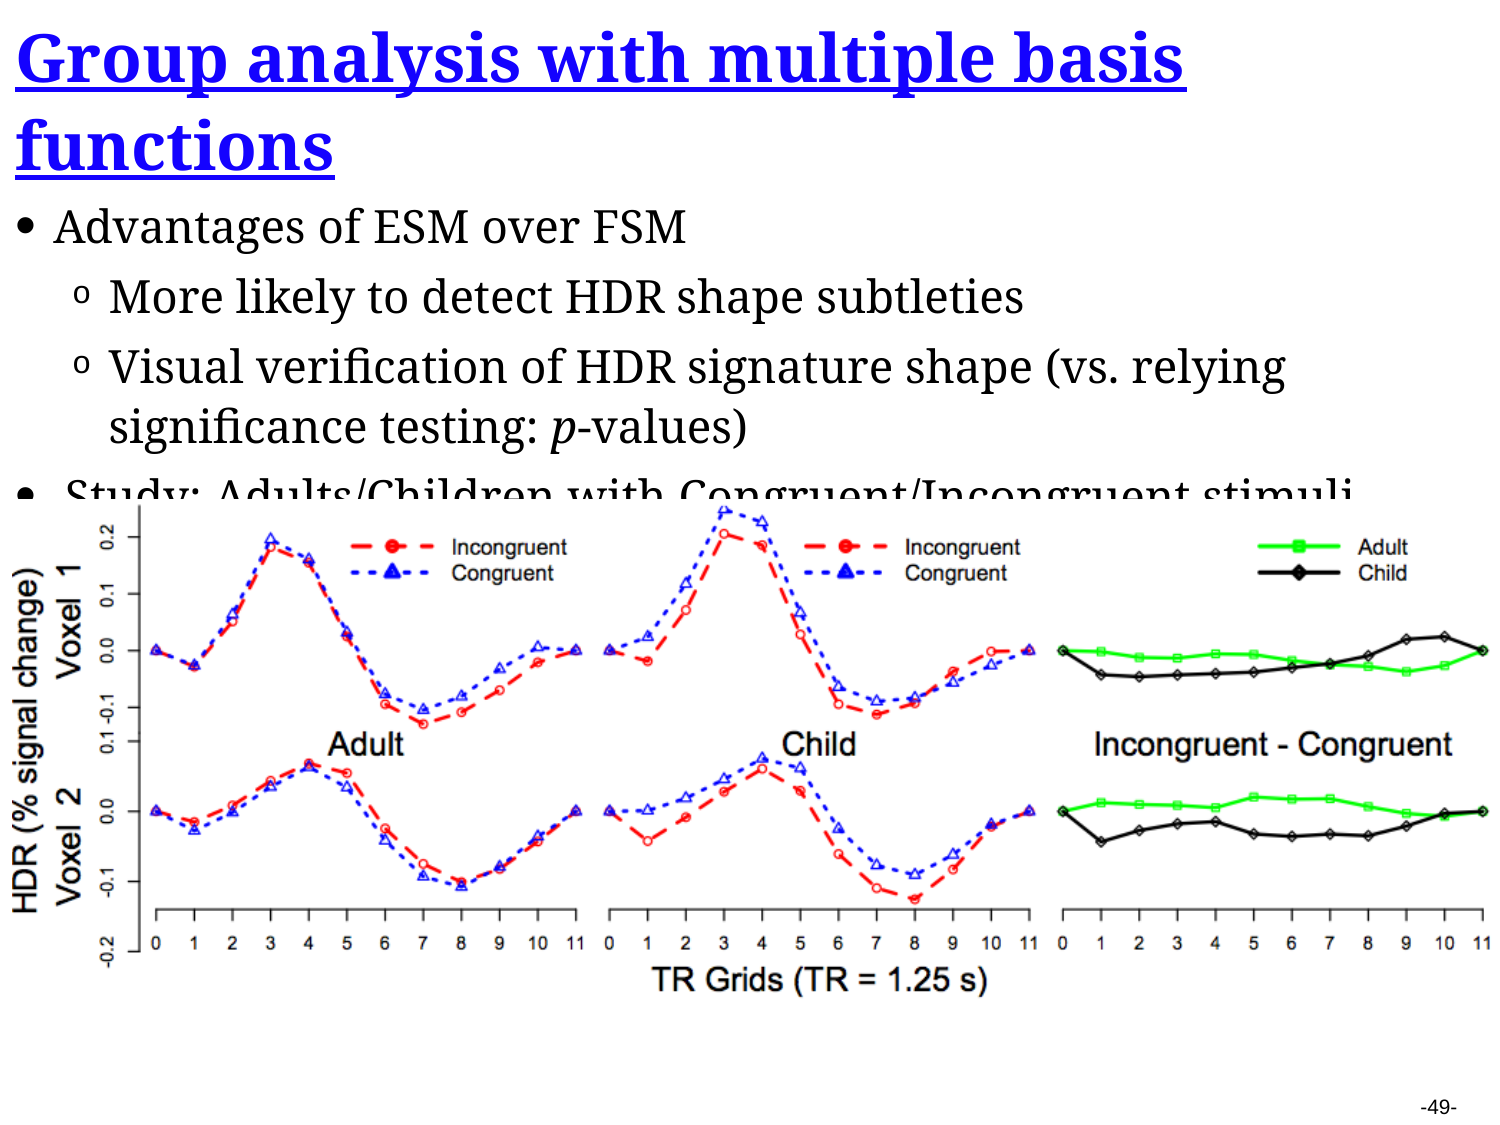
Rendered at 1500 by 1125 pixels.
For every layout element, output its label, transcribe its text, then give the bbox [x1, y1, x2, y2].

picture [12, 499, 1495, 1001]
list Group analysis with multiple basis functions Advantages of ESM over FSM More likely to detect HDR shape subtleties Visual verification of HDR signature shape (vs. relying significance testing: p-values) Study: Adults/Children with Congruent/Incongruent stimuli (2×2) [0, 0, 1475, 1113]
